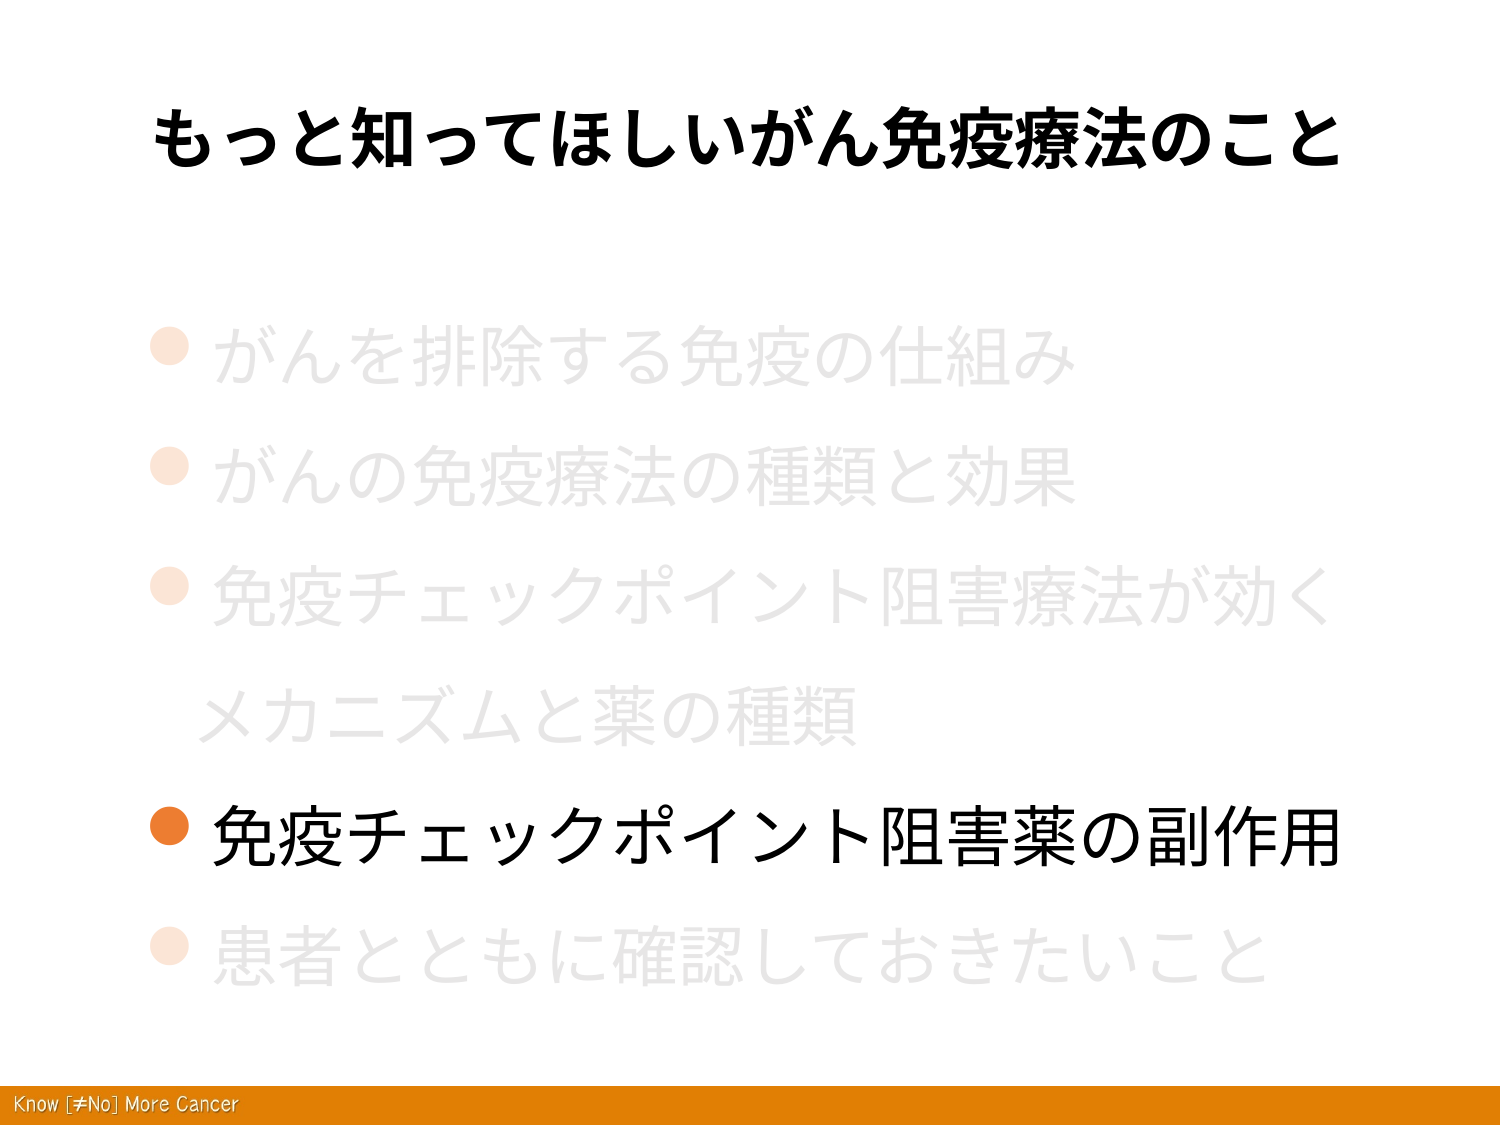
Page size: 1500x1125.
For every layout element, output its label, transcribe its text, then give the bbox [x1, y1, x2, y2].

text_box がんを排除する免疫の仕組み がんの免疫療法の種類と効果 免疫チェックポイント阻害療法が効くメカニズムと薬の種類 免疫チェックポイント阻害薬の副作用 患者とともに確認しておきたいこと [129, 267, 1371, 1002]
title もっと知ってほしいがん免疫療法のこと [103, 40, 1397, 243]
picture [0, 1086, 1500, 1125]
